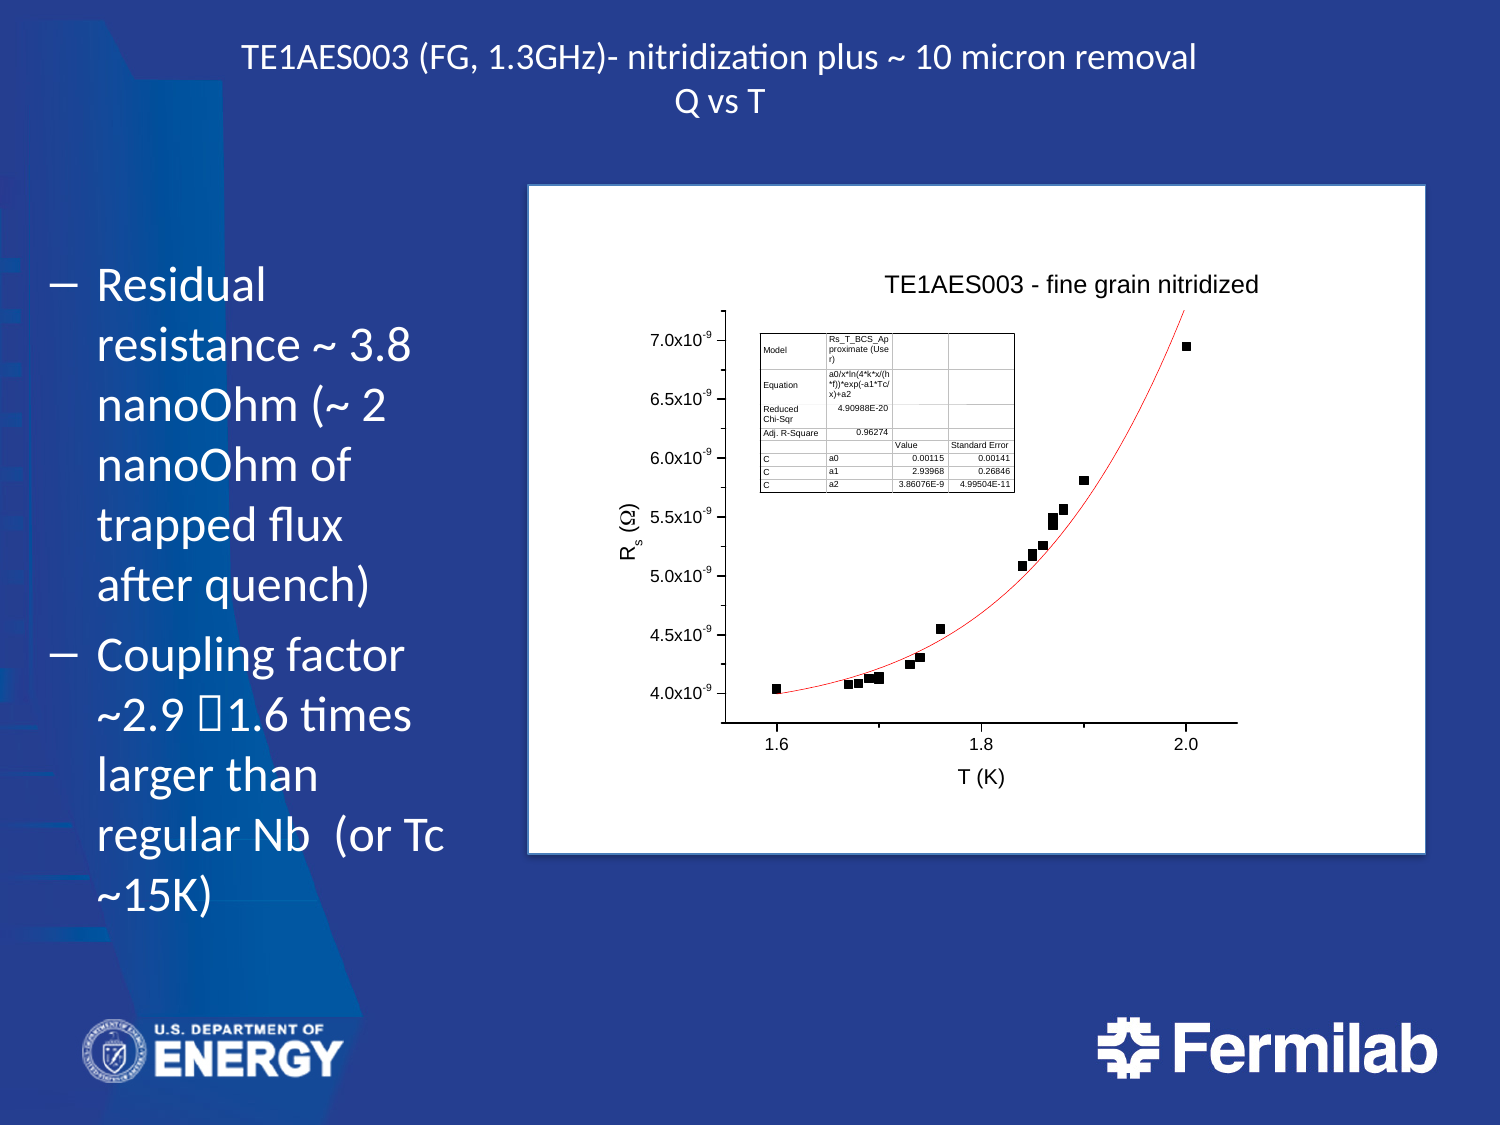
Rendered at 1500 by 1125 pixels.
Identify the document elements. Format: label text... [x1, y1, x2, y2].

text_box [591, 244, 1344, 821]
text_box [527, 184, 1426, 855]
title TE1AES003 (FG, 1.3GHz)- nitridization plus ~ 10 micron removal Q vs T [0, 0, 1466, 129]
picture [0, 0, 1500, 1125]
text_box Residual resistance ~ 3.8 nanoOhm (~ 2 nanoOhm of trapped flux after quench) Coupling factor ~2.9 1.6 times larger than regular Nb (or Tc ~15K) [0, 244, 461, 1070]
